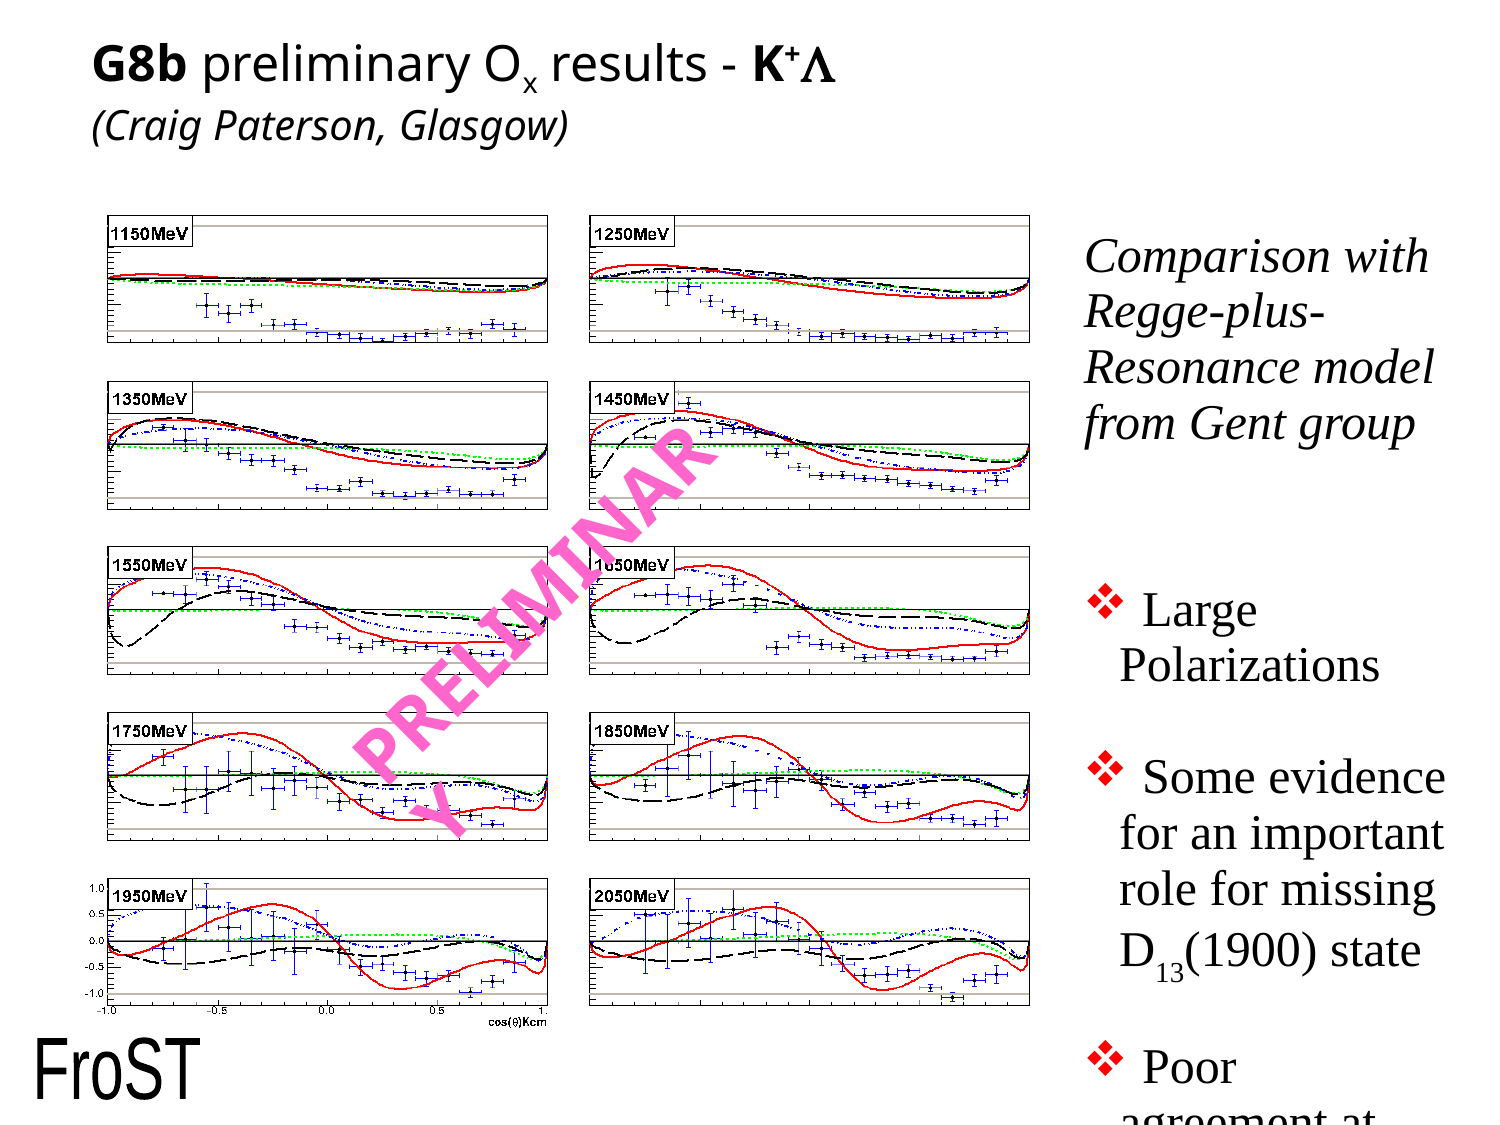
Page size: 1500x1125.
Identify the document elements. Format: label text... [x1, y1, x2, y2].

text_box G8b preliminary Ox results - K+L (Craig Paterson, Glasgow) [76, 30, 1427, 150]
picture [76, 207, 1040, 1036]
text_box Comparison with Regge-plus-Resonance model from Gent group [1069, 220, 1466, 410]
text_box Large Polarizations Some evidence for an important role for missing D13(1900) state Poor agreement at low energy [1069, 574, 1466, 988]
